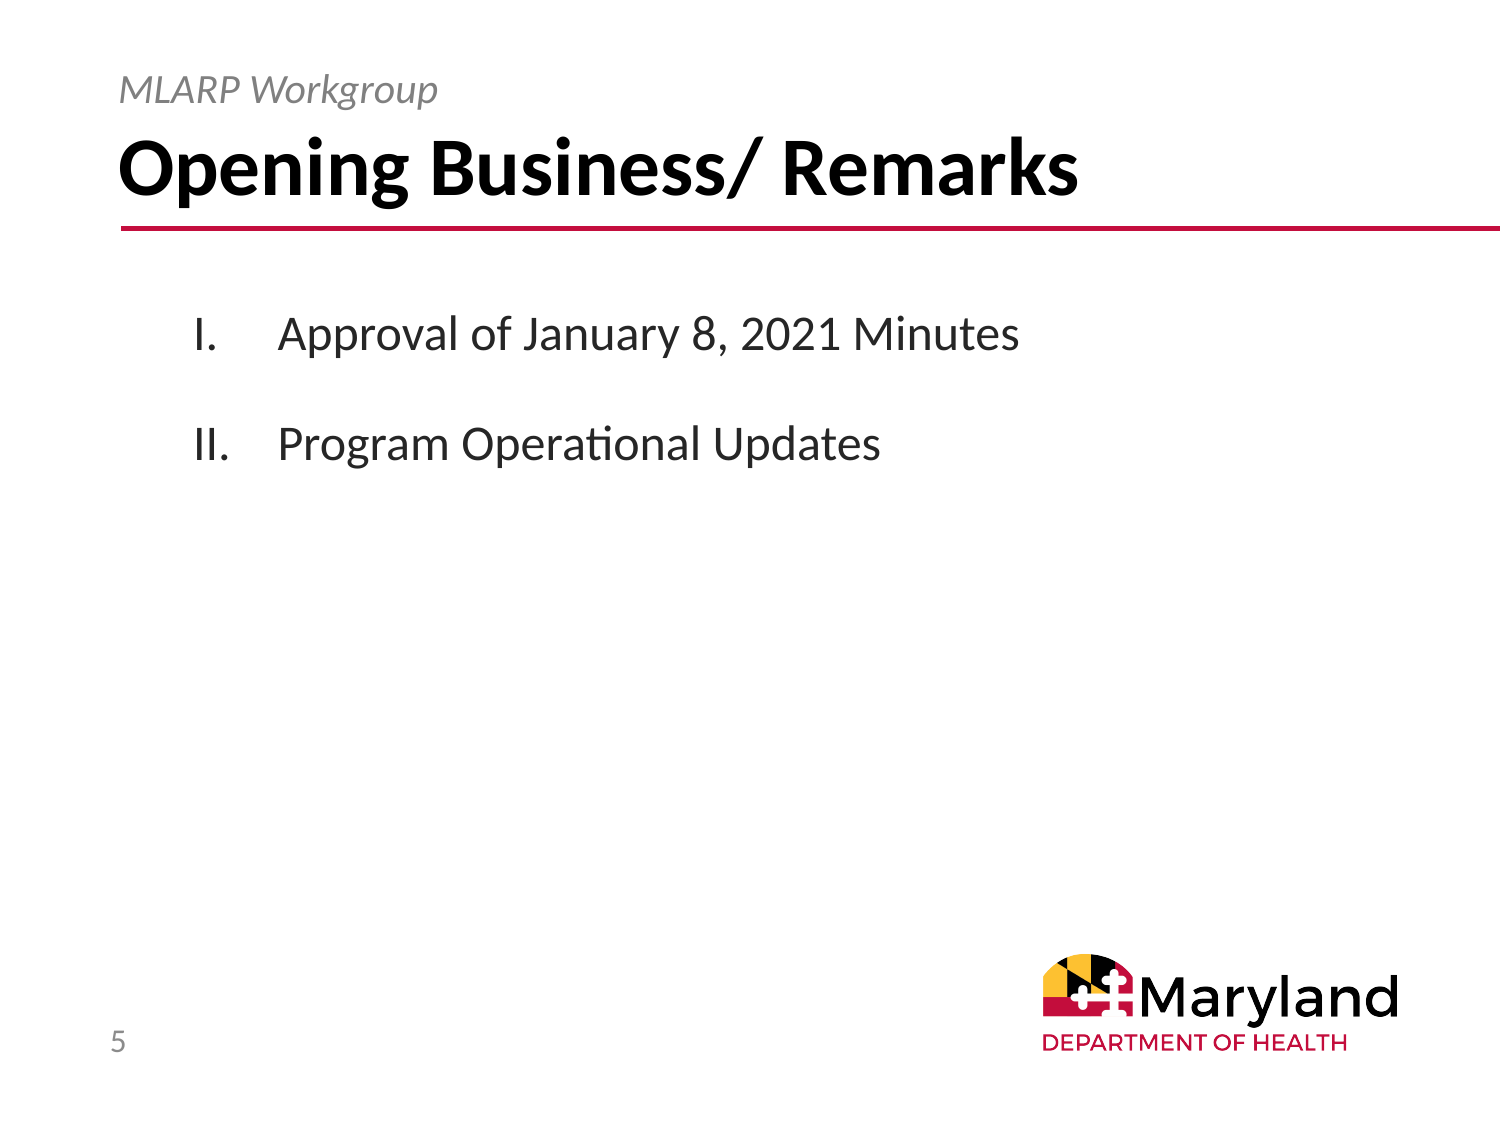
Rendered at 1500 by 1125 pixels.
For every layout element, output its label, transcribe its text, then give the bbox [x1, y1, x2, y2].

list MLARP Workgroup [103, 59, 1397, 134]
title Opening Business/ Remarks [103, 134, 1397, 278]
picture [1034, 1014, 1397, 1051]
list Approval of January 8, 2021 Minutes Program Operational Updates [103, 299, 1397, 1014]
slide_number 5 [94, 1009, 177, 1070]
